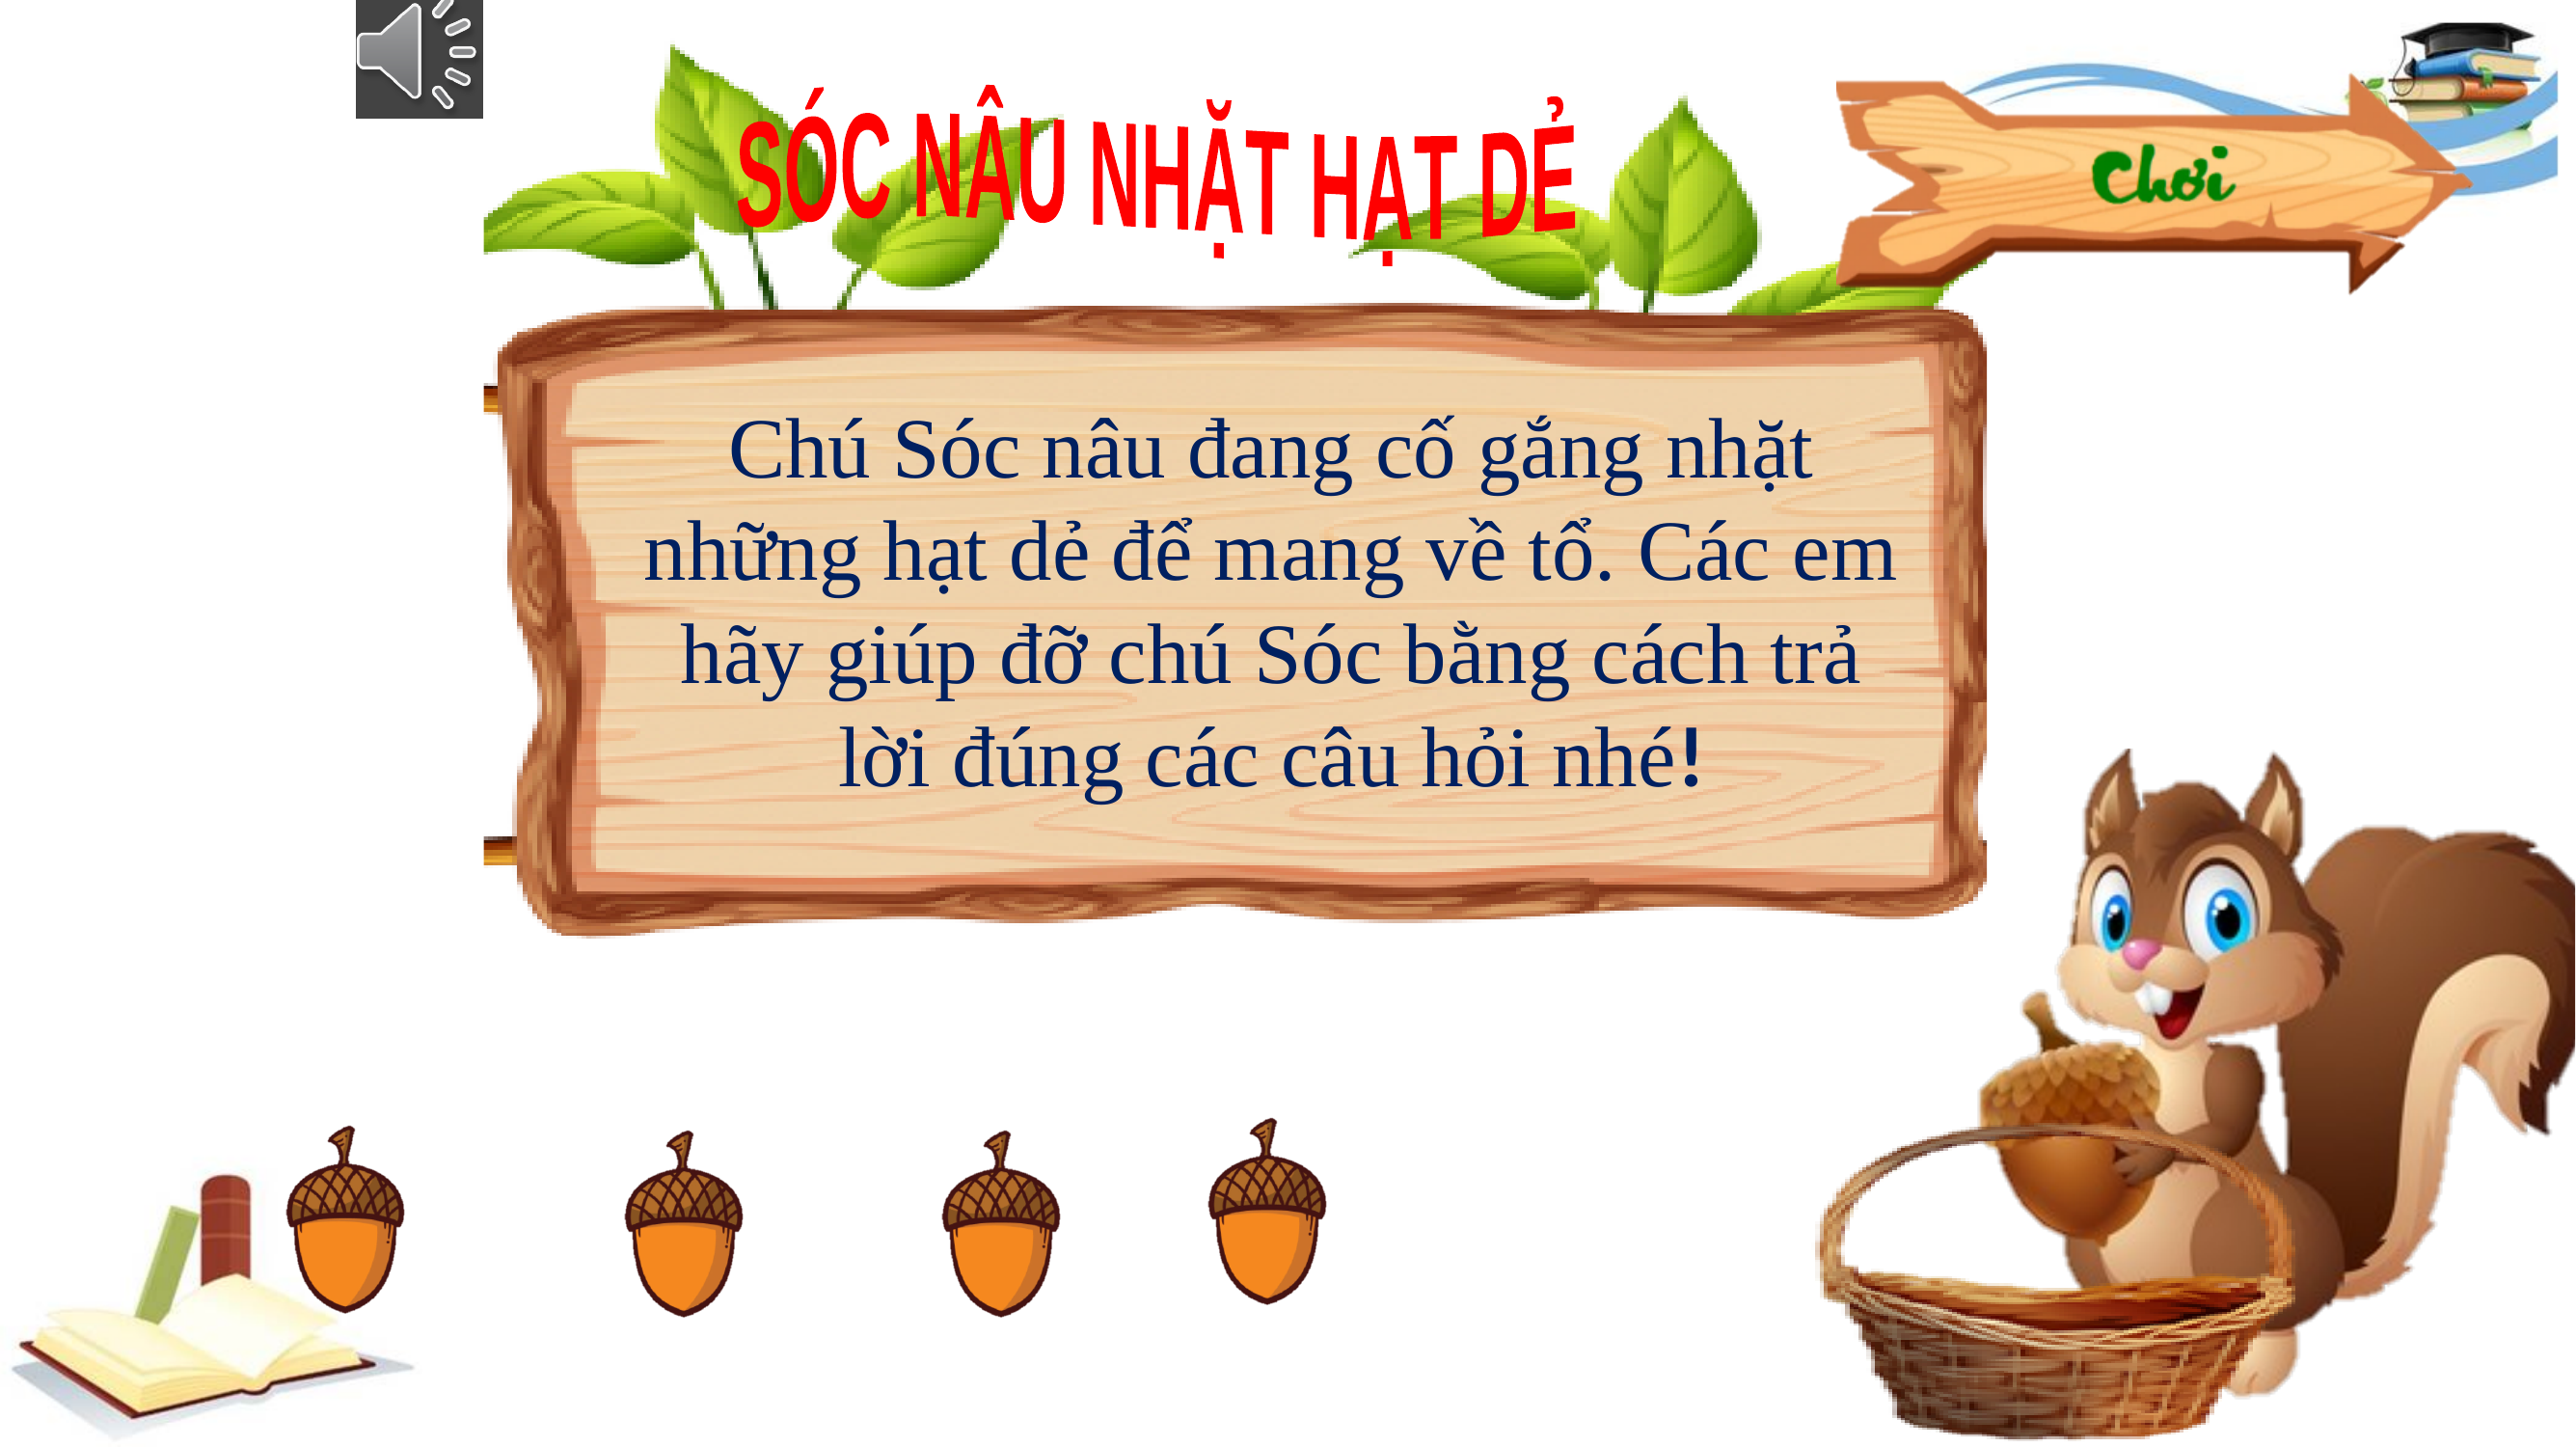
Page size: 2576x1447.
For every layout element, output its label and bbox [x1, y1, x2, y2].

text_box [483, 2, 1988, 958]
picture [0, 0, 2576, 1447]
